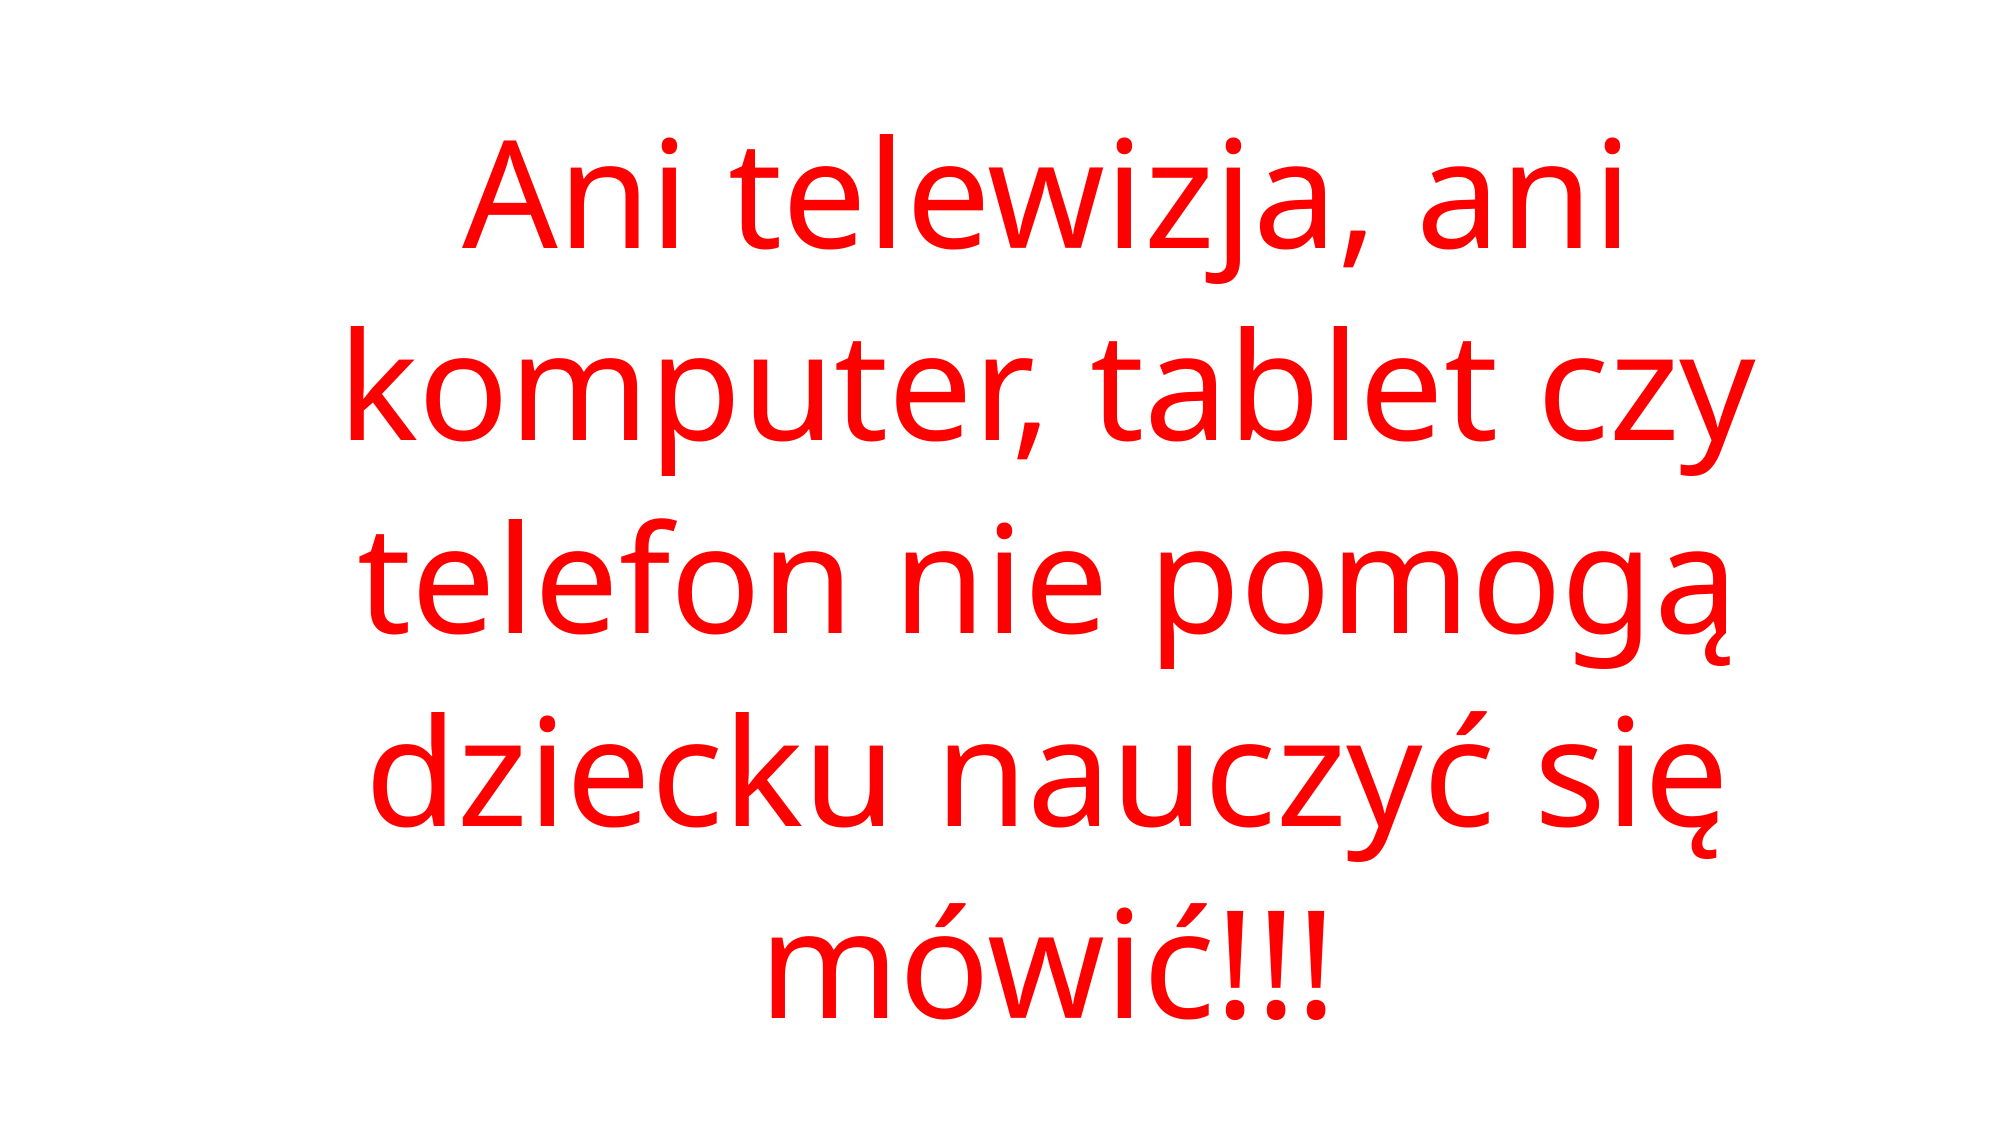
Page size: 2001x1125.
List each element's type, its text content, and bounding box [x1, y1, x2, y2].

text_box Ani telewizja, ani komputer, tablet czy telefon nie pomogą dziecku nauczyć się mówić!!! [278, 78, 1818, 1056]
